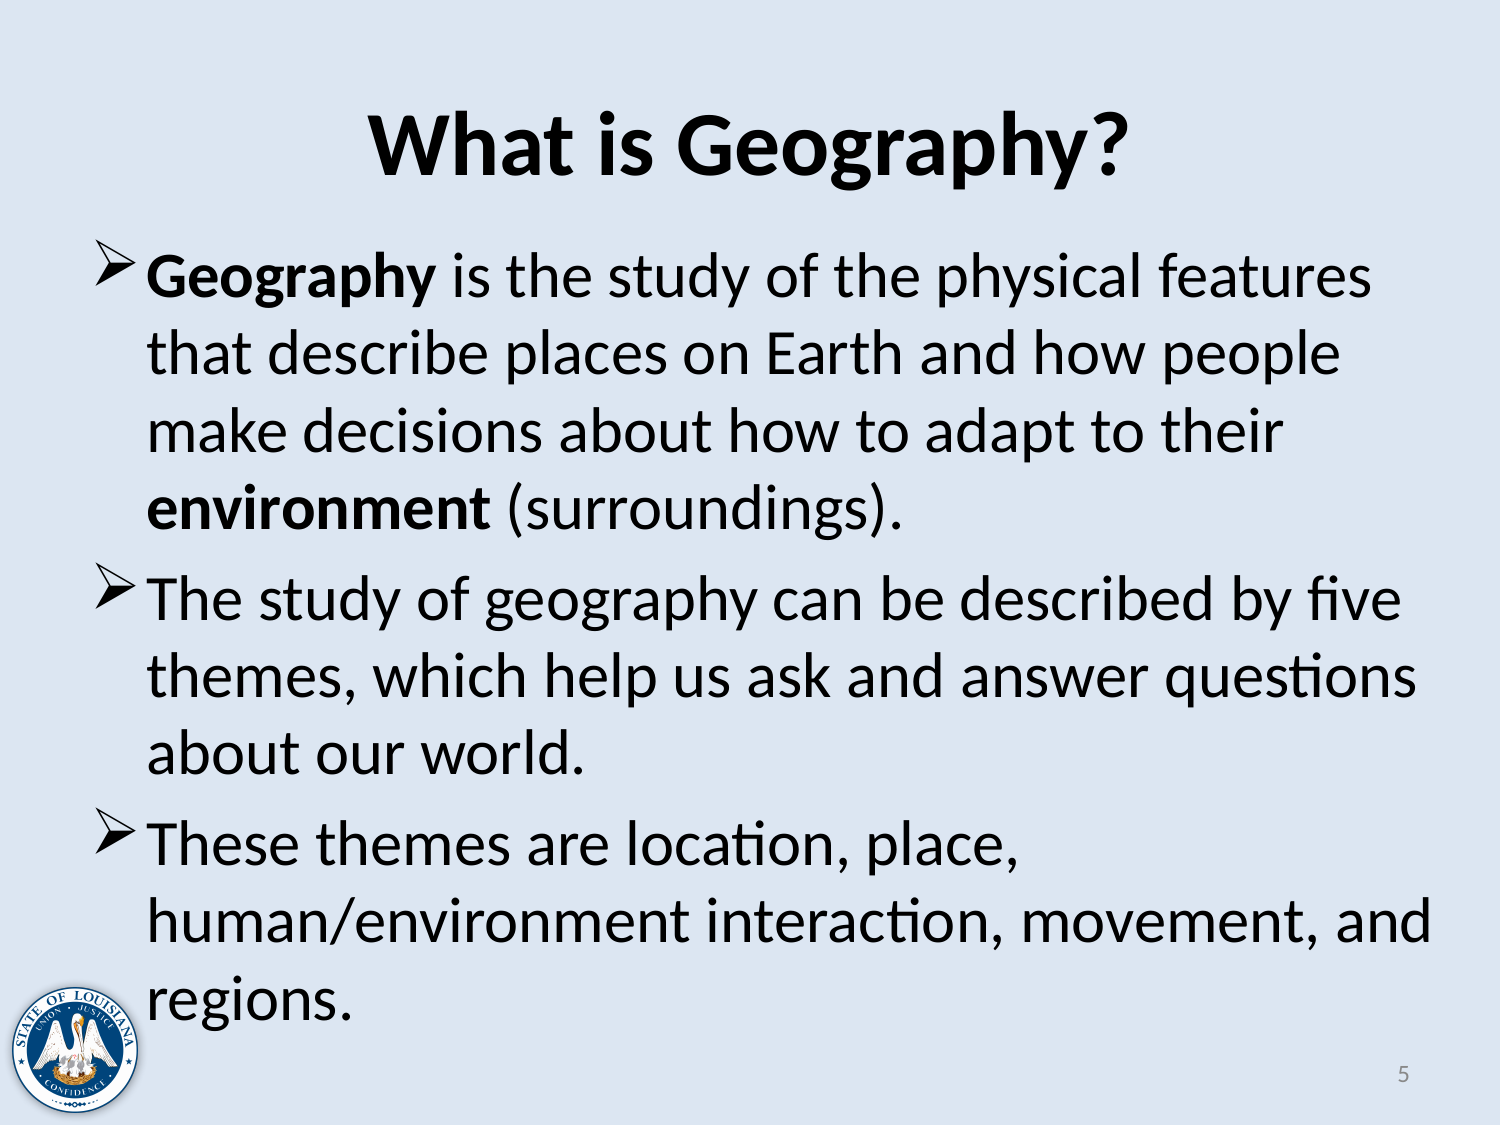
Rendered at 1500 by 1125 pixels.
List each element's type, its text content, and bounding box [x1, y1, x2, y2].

list Geography is the study of the physical features that describe places on Earth and how people make decisions about how to adapt to their environment (surroundings). The study of geography can be described by five themes, which help us ask and answer questions about our world. These themes are location, place, human/environment interaction, movement, and regions. [75, 224, 1450, 1005]
picture [12, 987, 138, 1113]
slide_number 5 [1074, 1042, 1425, 1103]
title What is Geography? [75, 45, 1425, 233]
